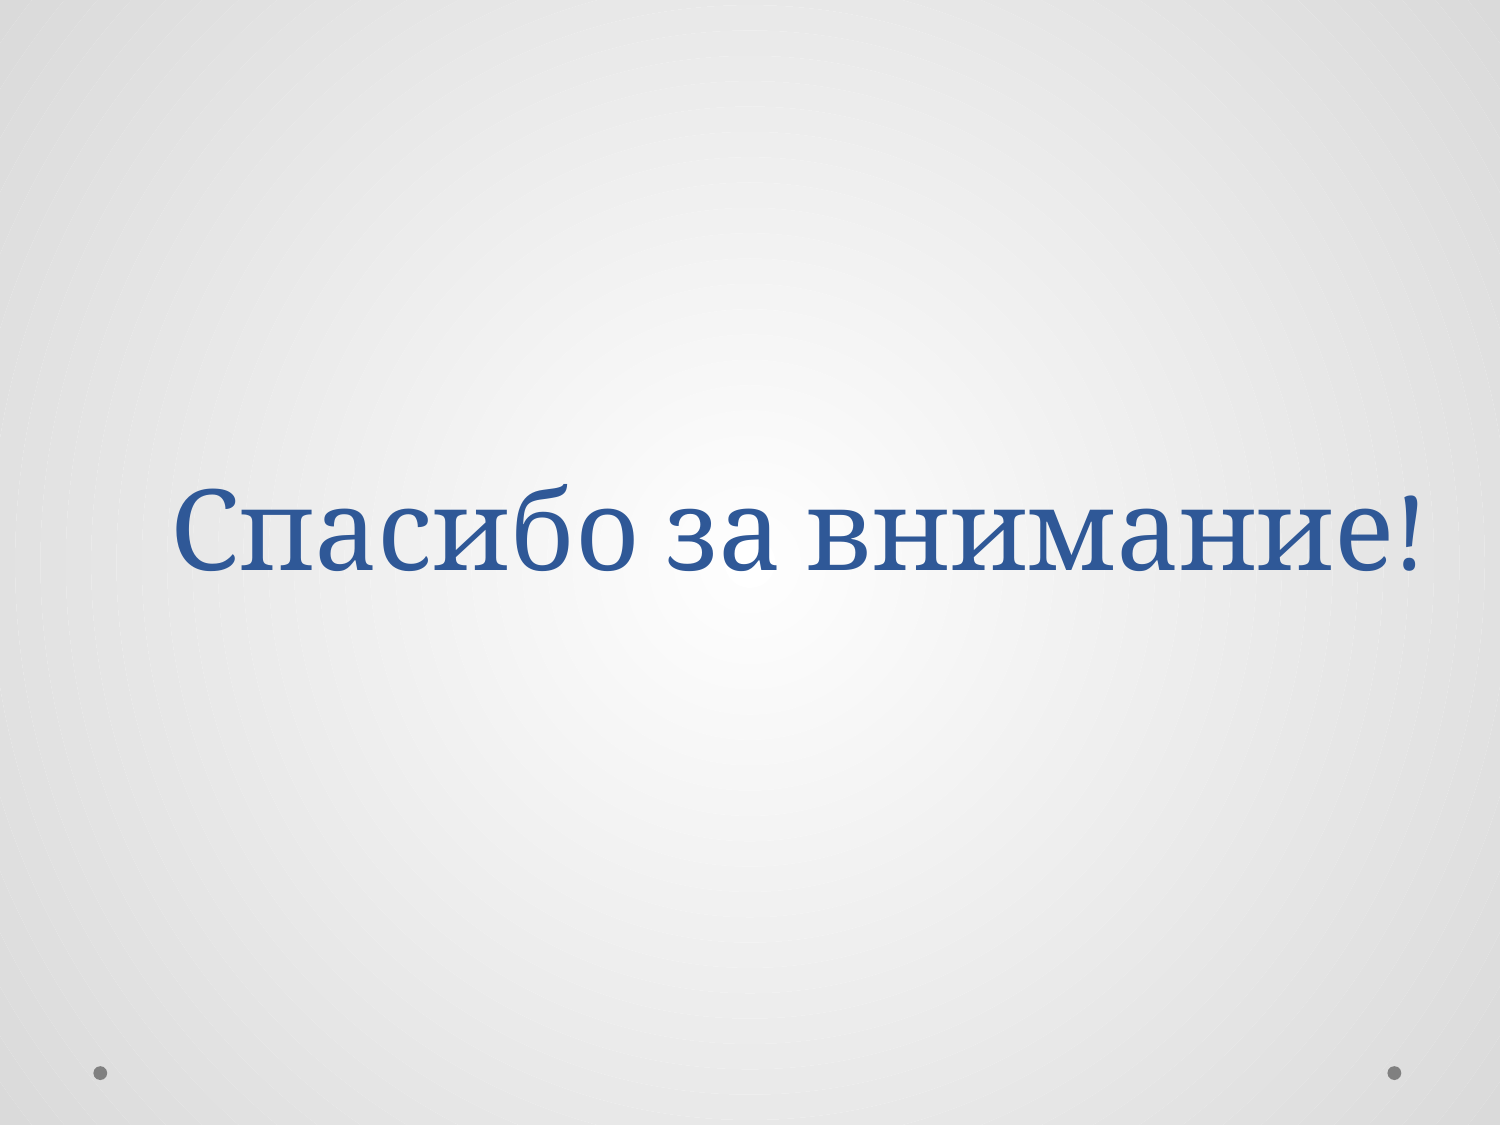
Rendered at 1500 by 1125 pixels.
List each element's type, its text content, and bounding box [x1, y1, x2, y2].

title Спасибо за внимание! [123, 338, 1474, 601]
